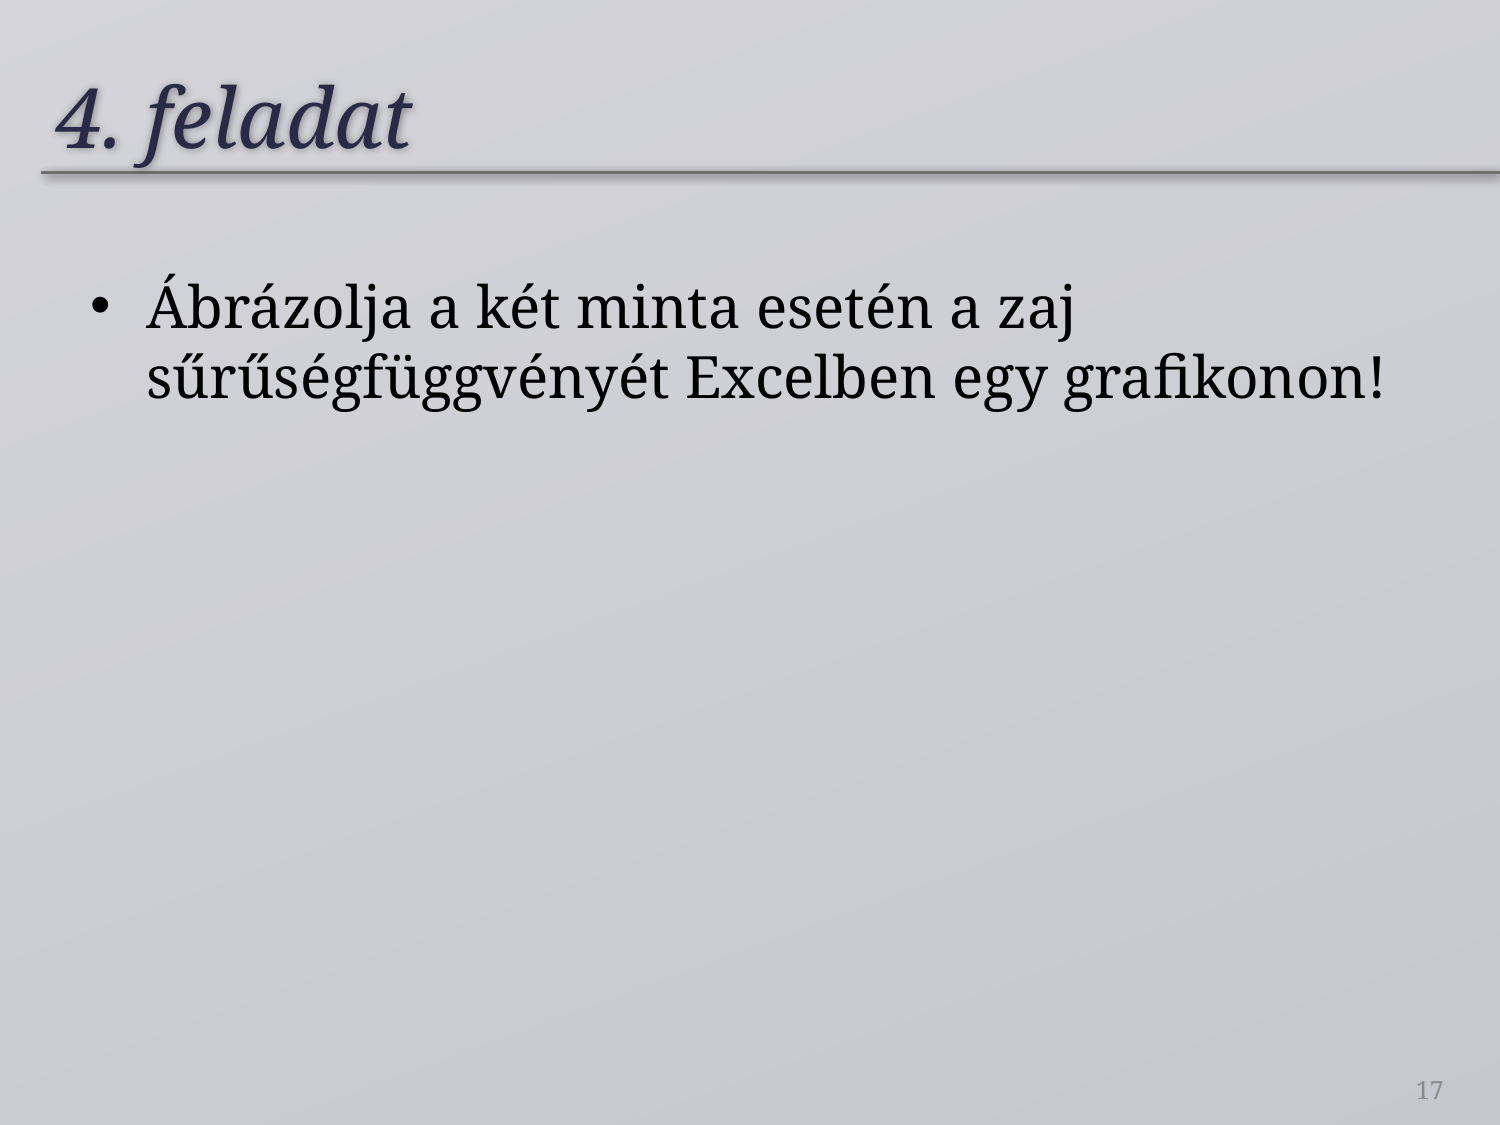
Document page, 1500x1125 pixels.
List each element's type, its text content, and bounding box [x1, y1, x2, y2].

list Ábrázolja a két minta esetén a zaj sűrűségfüggvényét Excelben egy grafikonon! [75, 262, 1425, 1035]
title 4. feladat [41, 54, 1459, 173]
slide_number 17 [1104, 1070, 1459, 1112]
